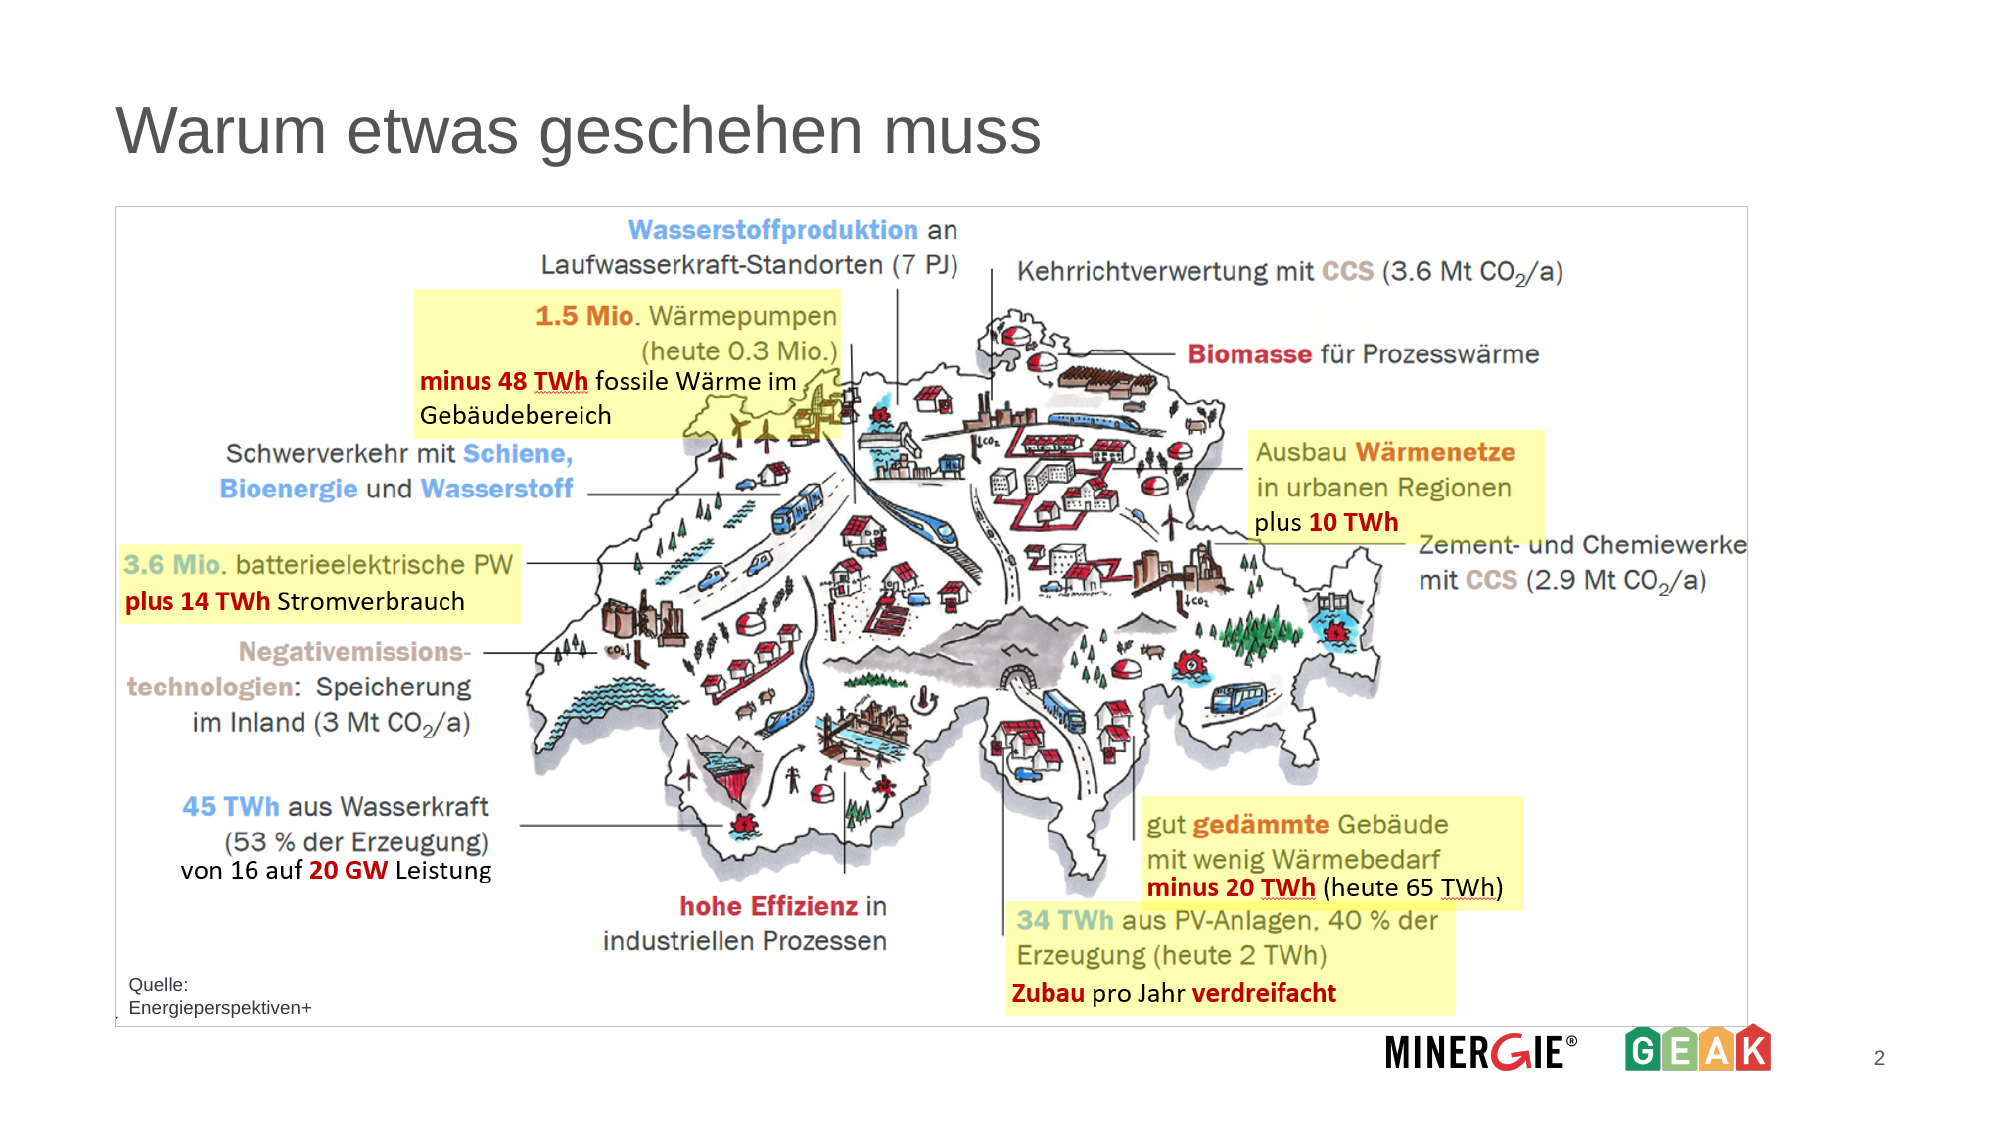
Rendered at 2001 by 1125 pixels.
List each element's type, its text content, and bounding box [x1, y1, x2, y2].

picture [115, 206, 1805, 1118]
picture [1386, 1033, 1577, 1071]
title Warum etwas geschehen muss [115, 86, 1886, 168]
